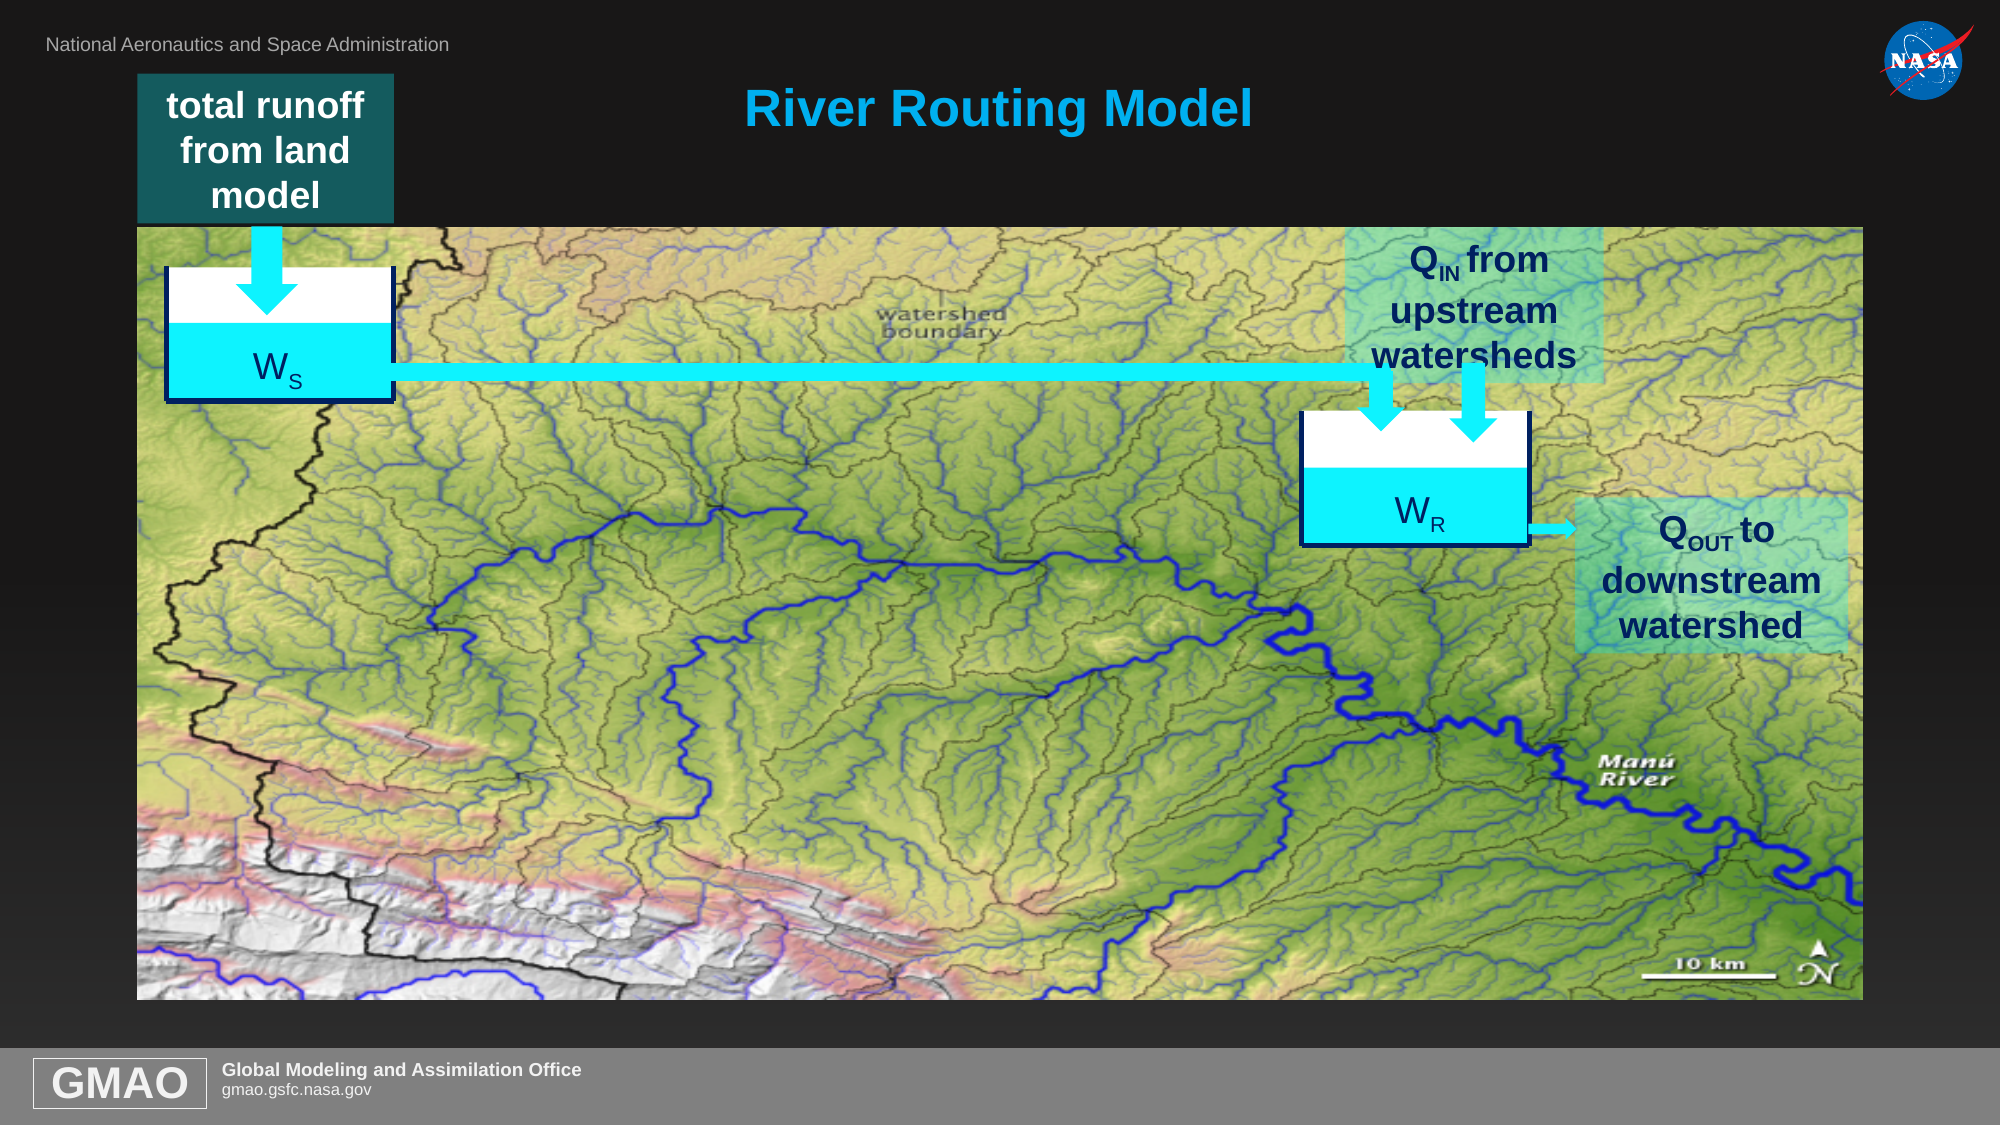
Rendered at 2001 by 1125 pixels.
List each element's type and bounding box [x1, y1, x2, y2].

text_box [137, 73, 1863, 1000]
